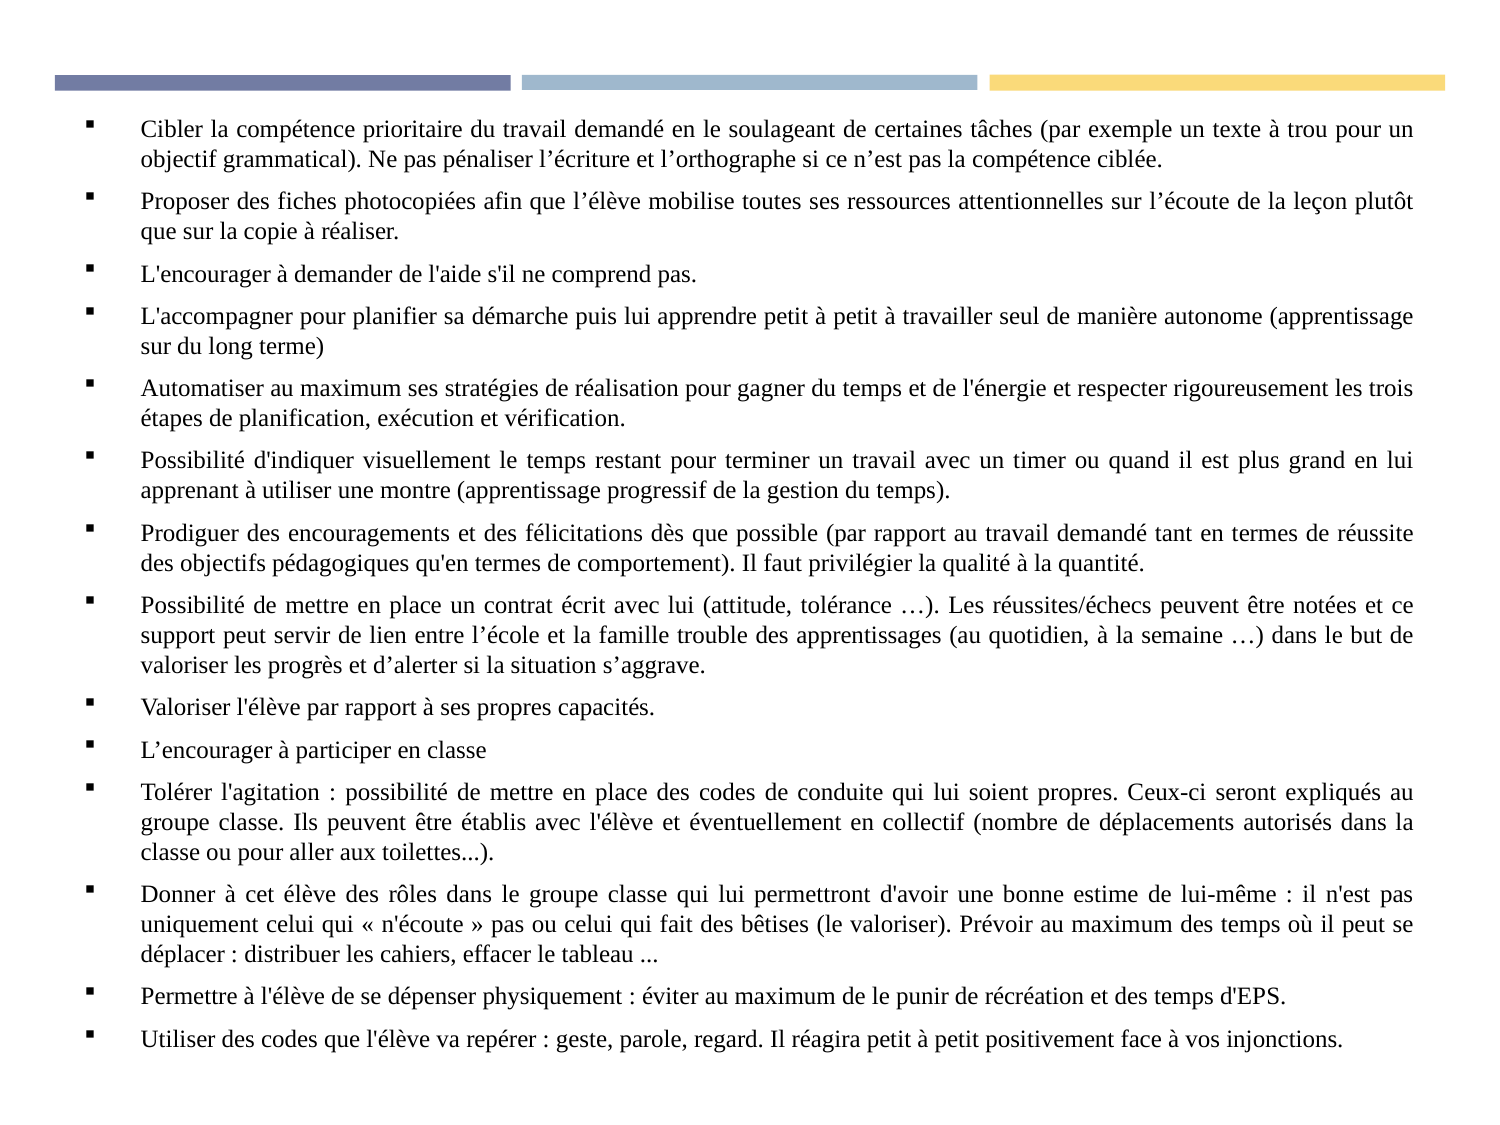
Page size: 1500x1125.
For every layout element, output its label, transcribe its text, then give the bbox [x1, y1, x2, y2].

list Cibler la compétence prioritaire du travail demandé en le soulageant de certaines tâches (par exemple un texte à trou pour un objectif grammatical). Ne pas pénaliser l’écriture et l’orthographe si ce n’est pas la compétence ciblée. Proposer des fiches photocopiées afin que l’élève mobilise toutes ses ressources attentionnelles sur l’écoute de la leçon plutôt que sur la copie à réaliser. L'encourager à demander de l'aide s'il ne comprend pas. L'accompagner pour planifier sa démarche puis lui apprendre petit à petit à travailler seul de manière autonome (apprentissage sur du long terme) Automatiser au maximum ses stratégies de réalisation pour gagner du temps et de l'énergie et respecter rigoureusement les trois étapes de planification, exécution et vérification. Possibilité d'indiquer visuellement le temps restant pour terminer un travail avec un timer ou quand il est plus grand en lui apprenant à utiliser une montre (apprentissage progressif de la gestion du temps). Prodiguer des encouragements et des félicitations dès que possible (par rapport au travail demandé tant en termes de réussite des objectifs pédagogiques qu'en termes de comportement). Il faut privilégier la qualité à la quantité. Possibilité de mettre en place un contrat écrit avec lui (attitude, tolérance …). Les réussites/échecs peuvent être notées et ce support peut servir de lien entre l’école et la famille trouble des apprentissages (au quotidien, à la semaine …) dans le but de valoriser les progrès et d’alerter si la situation s’aggrave. Valoriser l'élève par rapport à ses propres capacités. L’encourager à participer en classe Tolérer l'agitation : possibilité de mettre en place des codes de conduite qui lui soient propres. Ceux-ci seront expliqués au groupe classe. Ils peuvent être établis avec l'élève et éventuellement en collectif (nombre de déplacements autorisés dans la classe ou pour aller aux toilettes...). Donner à cet élève des rôles dans le groupe classe qui lui permettront d'avoir une bonne estime de lui-même : il n'est pas uniquement celui qui « n'écoute » pas ou celui qui fait des bêtises (le valoriser). Prévoir au maximum des temps où il peut se déplacer : distribuer les cahiers, effacer le tableau ... Permettre à l'élève de se dépenser physiquement : éviter au maximum de le punir de récréation et des temps d'EPS. Utiliser des codes que l'élève va repérer : geste, parole, regard. Il réagira petit à petit positivement face à vos injonctions. [84, 112, 1416, 1065]
